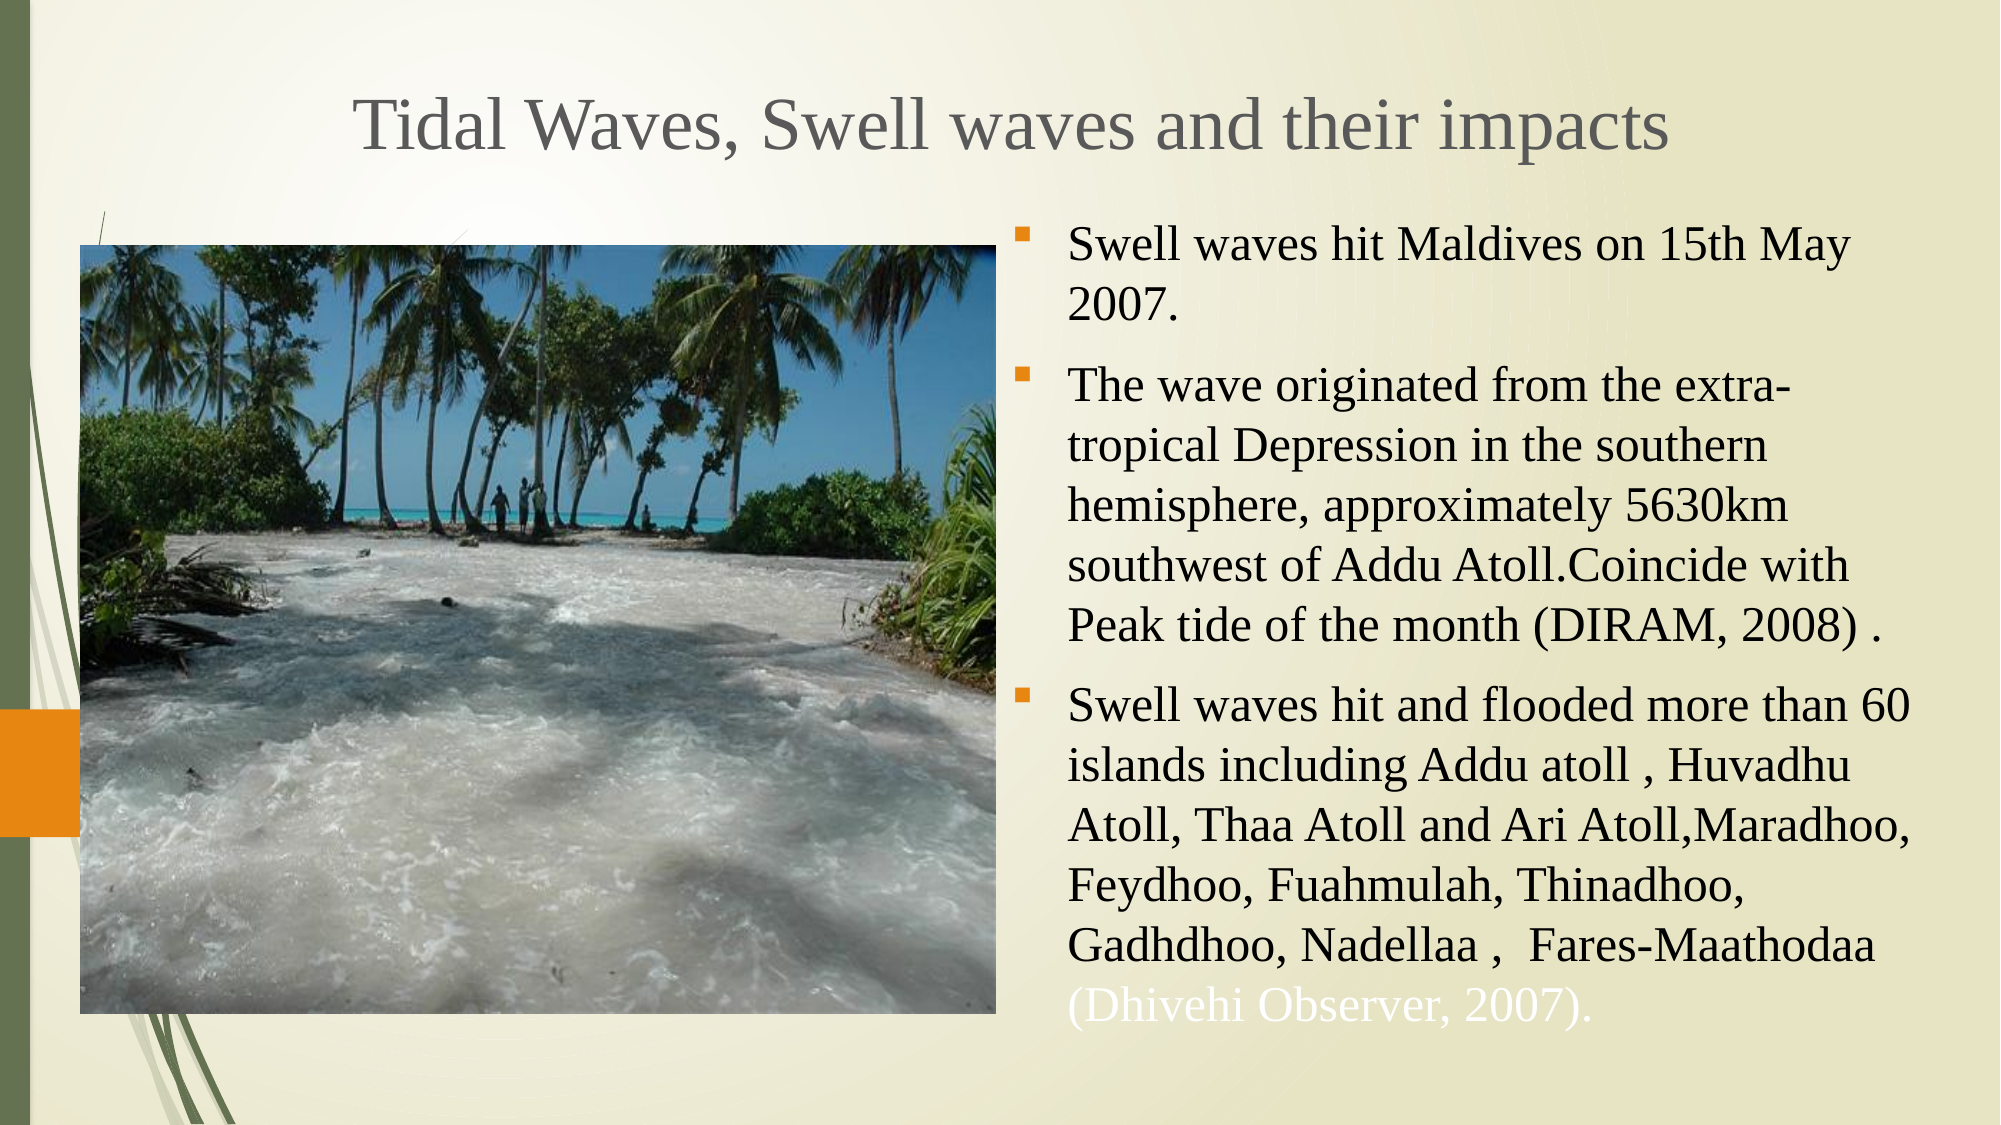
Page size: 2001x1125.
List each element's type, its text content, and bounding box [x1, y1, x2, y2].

picture [80, 245, 997, 1015]
text_box Tidal Waves, Swell waves and their impacts [96, 60, 1924, 176]
subtitle Swell waves hit Maldives on 15th May 2007. The wave originated from the extra-tropical Depression in the southern hemisphere, approximately 5630km southwest of Addu Atoll.Coincide with Peak tide of the month (DIRAM, 2008) . Swell waves hit and flooded more than 60 islands including Addu atoll , Huvadhu Atoll, Thaa Atoll and Ari Atoll,Maradhoo, Feydhoo, Fuahmulah, Thinadhoo, Gadhdhoo, Nadellaa , Fares-Maathodaa (Dhivehi Observer, 2007). [995, 202, 1940, 1055]
